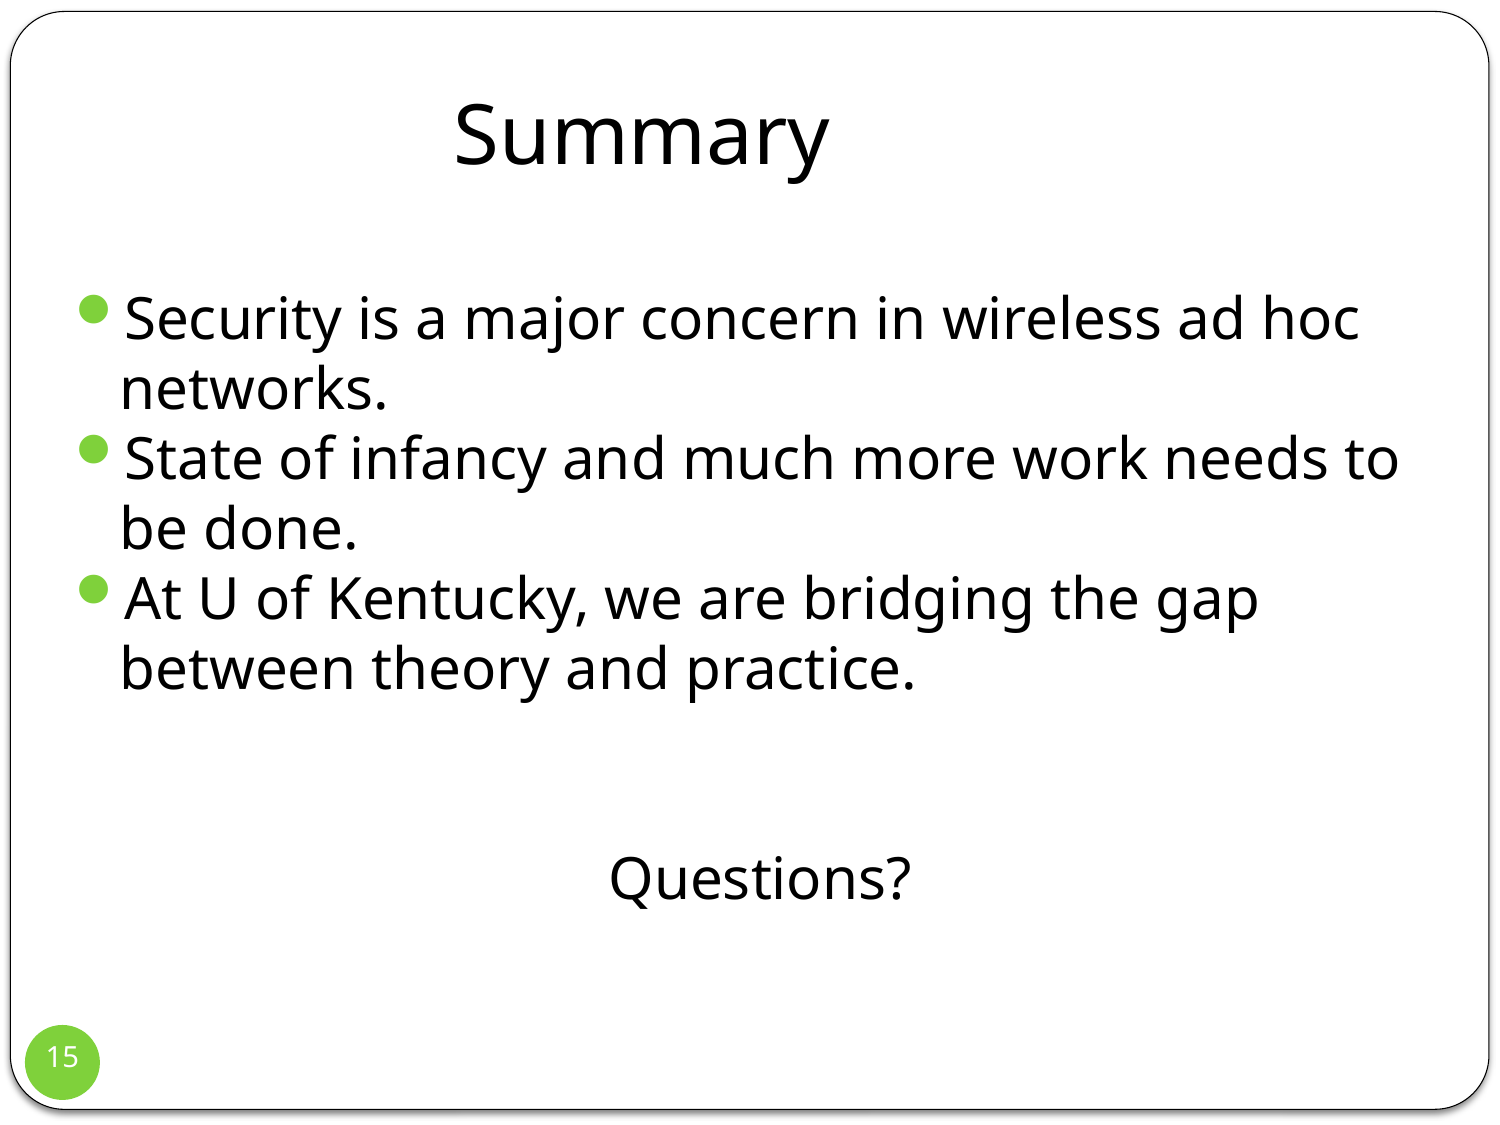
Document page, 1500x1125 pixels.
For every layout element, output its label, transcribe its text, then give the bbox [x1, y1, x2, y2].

title Summary [62, 24, 1301, 239]
text_box 15 [24, 1024, 100, 1100]
list Security is a major concern in wireless ad hoc networks. State of infancy and much more work needs to be done. At U of Kentucky, we are bridging the gap between theory and practice. Questions? [74, 124, 1426, 926]
